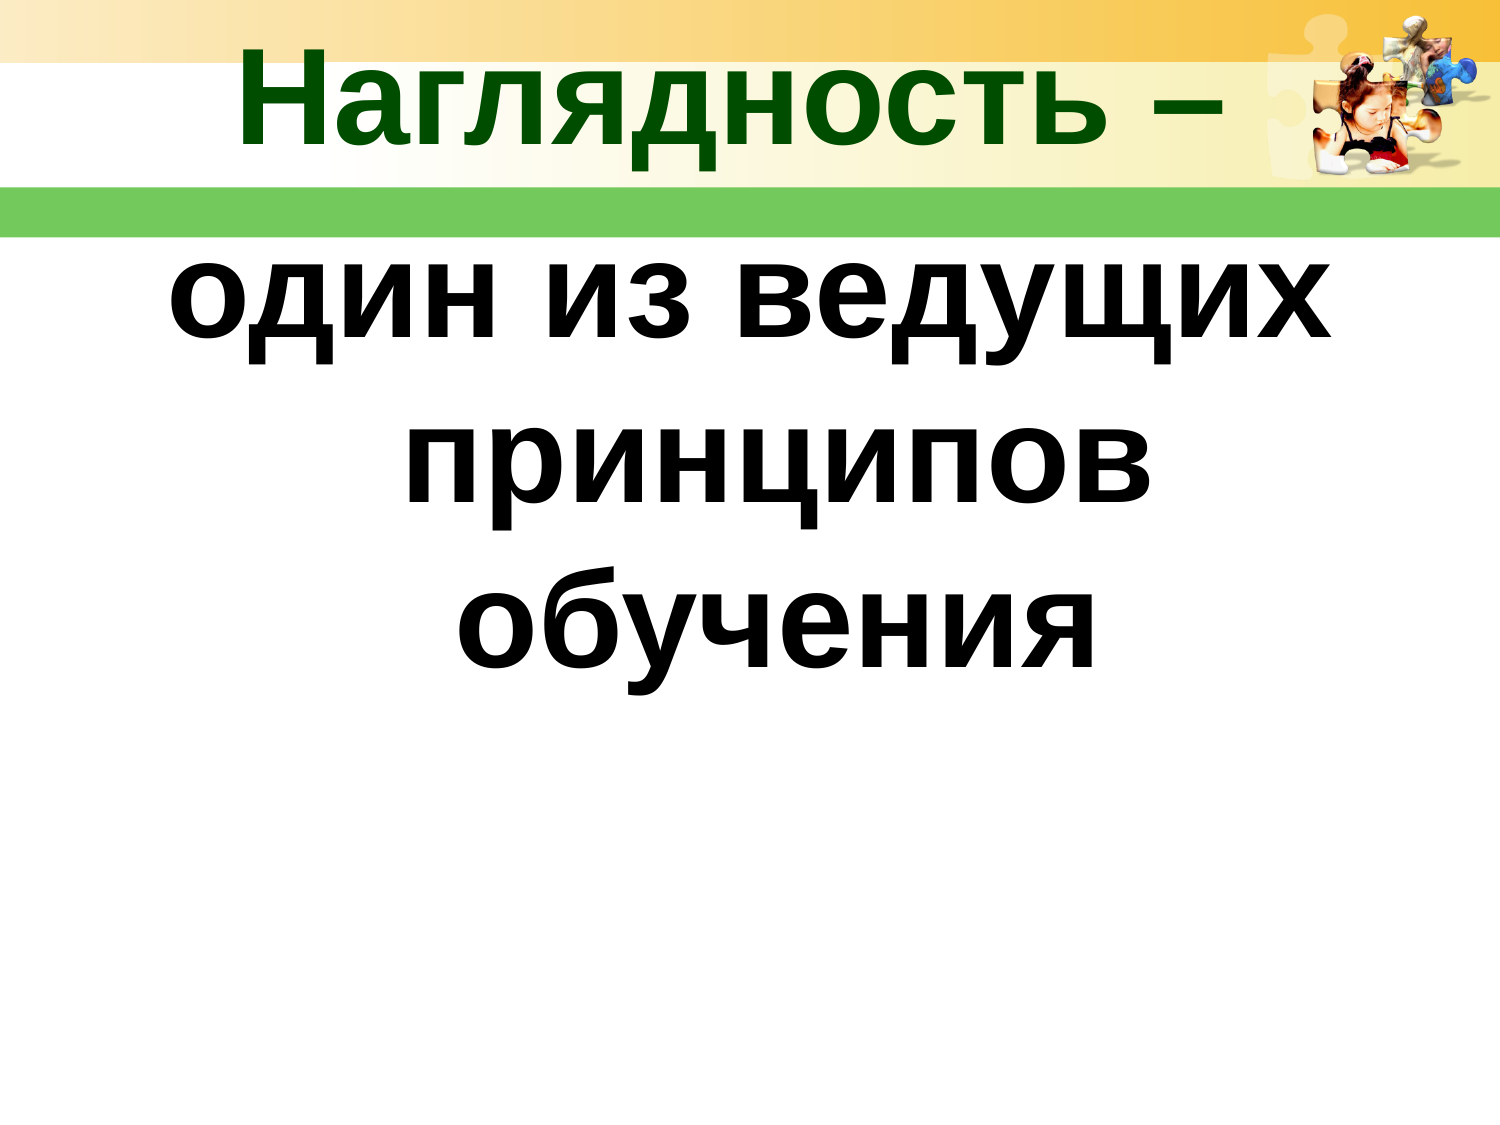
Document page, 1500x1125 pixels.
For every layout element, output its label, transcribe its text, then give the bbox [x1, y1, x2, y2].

picture [1426, 12, 1493, 185]
list Наглядность – один из ведущих принципов обучения [74, 0, 1426, 1076]
